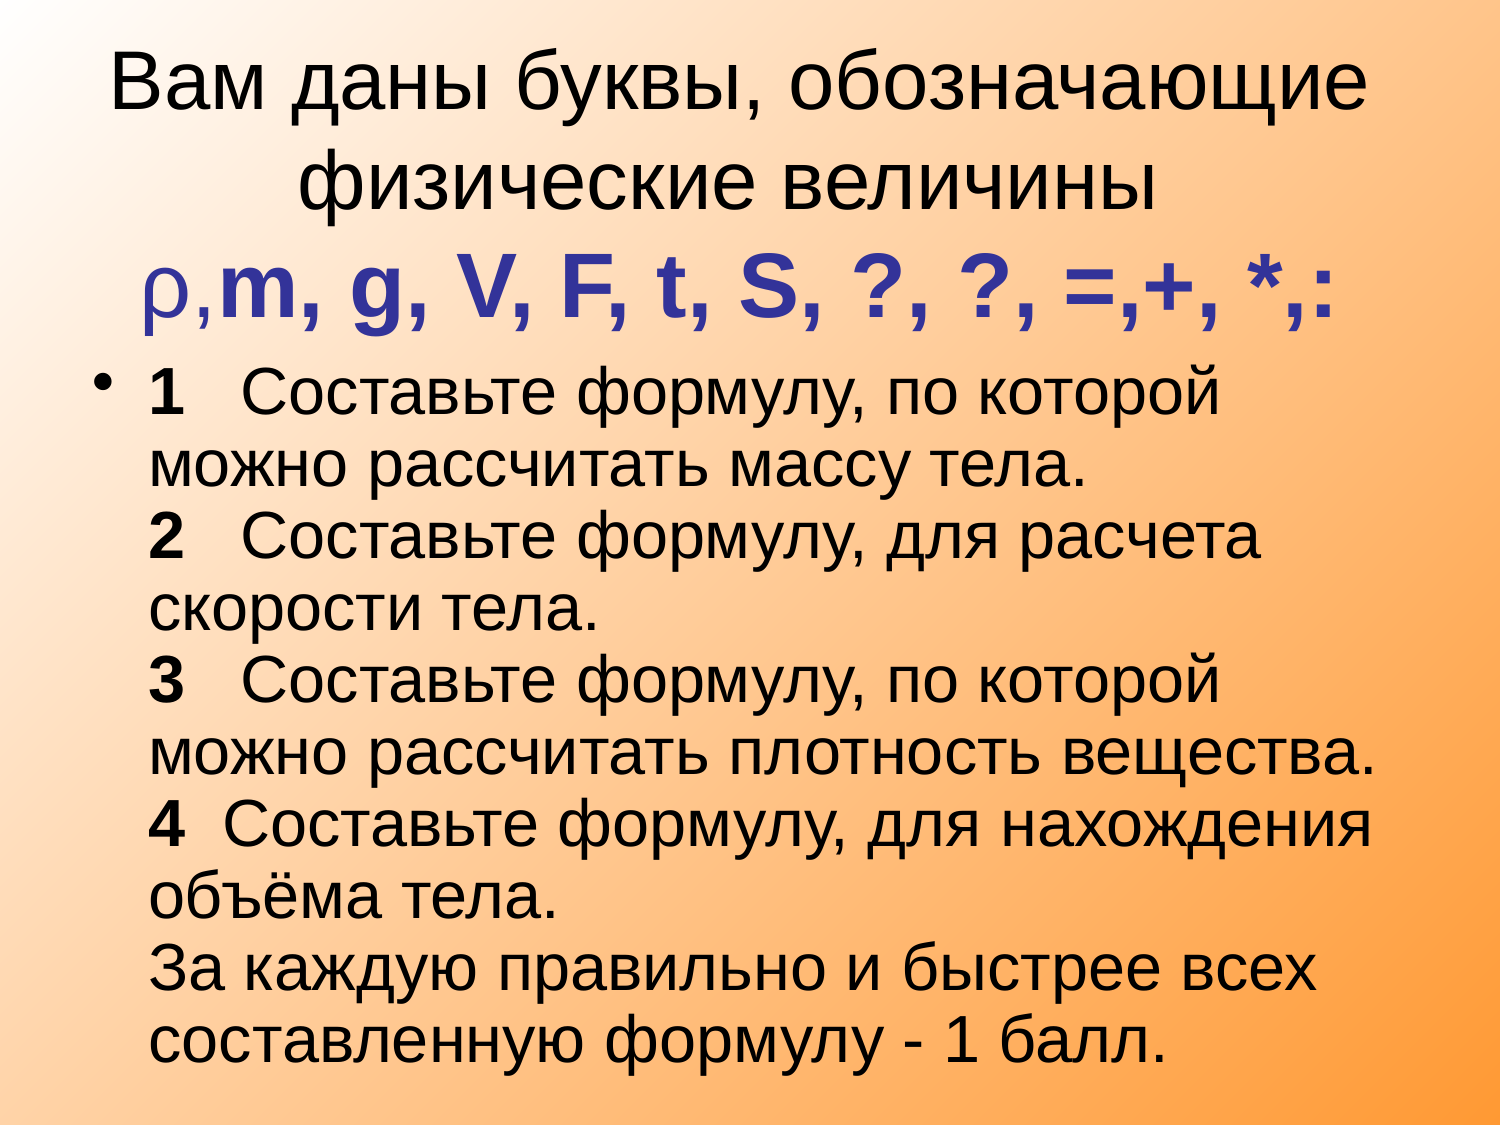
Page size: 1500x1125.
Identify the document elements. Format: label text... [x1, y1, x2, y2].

list 1 Составьте формулу, по которой можно рассчитать массу тела. 2 Составьте формулу, для расчета скорости тела. 3 Составьте формулу, по которой можно рассчитать плотность вещества. 4 Составьте формулу, для нахождения объёма тела. За каждую правильно и быстрее всех составленную формулу - 1 балл. [76, 349, 1428, 1093]
title Вам даны буквы, обозначающие физические величины ρ,m, g, V, F, t, S, ?, ?, =,+, *,: [64, 136, 1416, 325]
